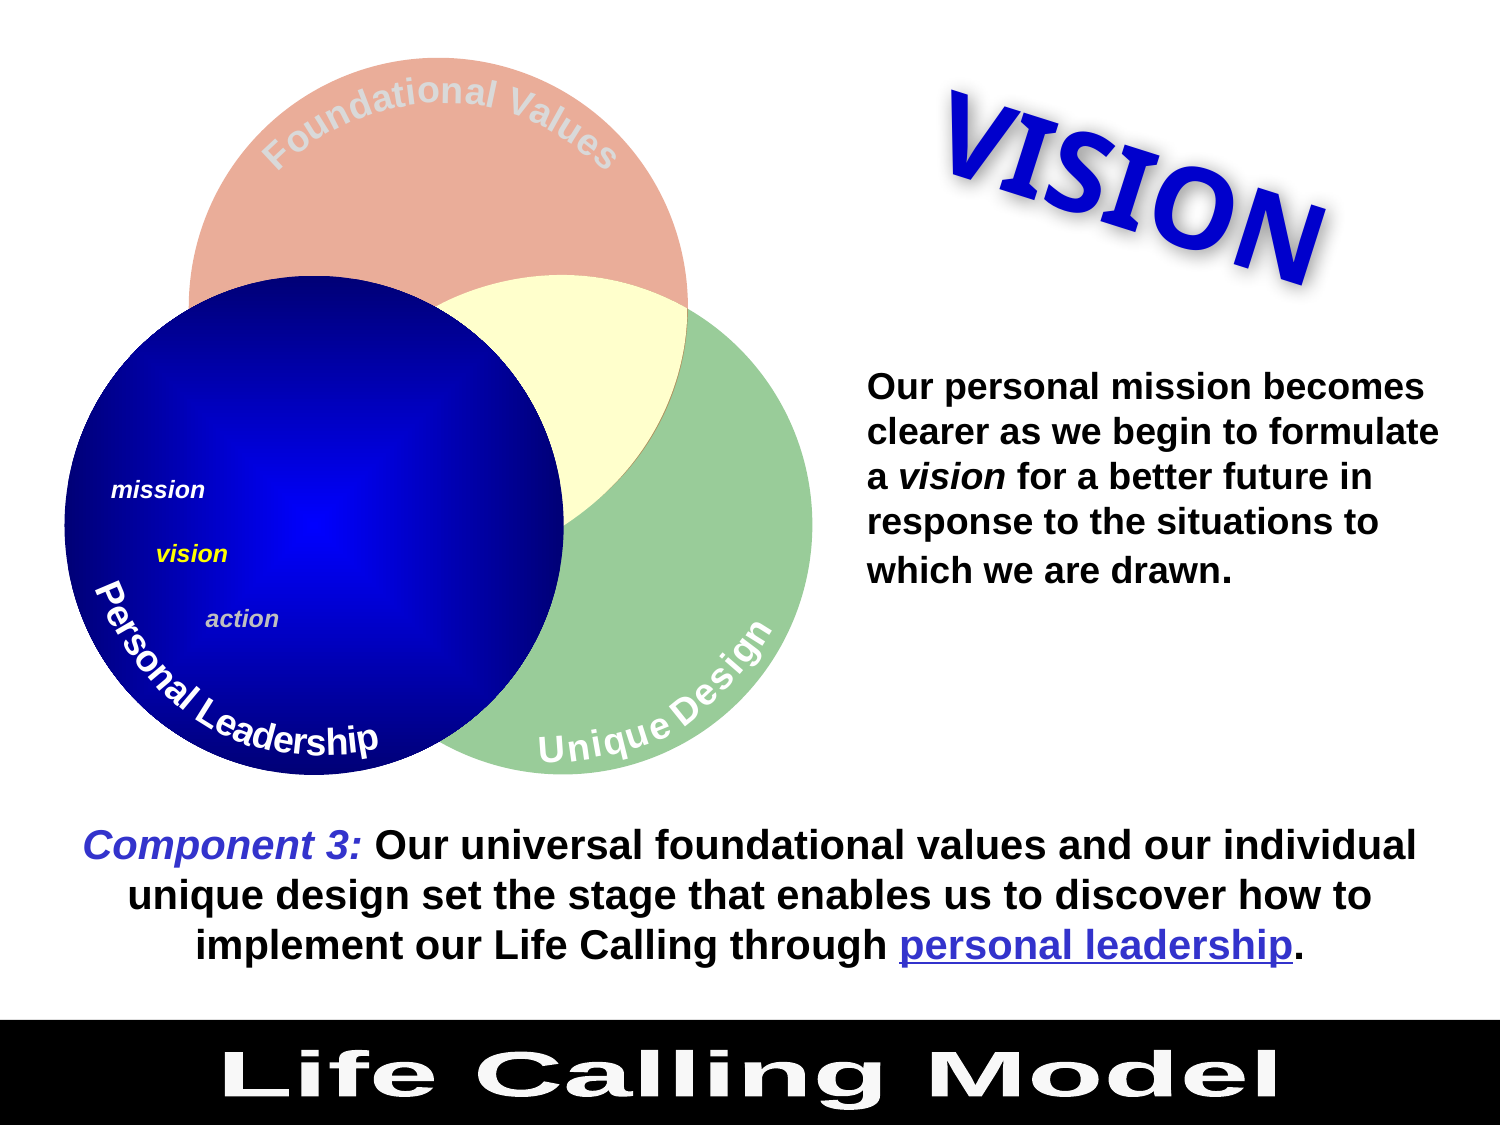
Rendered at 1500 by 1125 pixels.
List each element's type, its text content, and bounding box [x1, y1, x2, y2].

text_box Our personal mission becomes clearer as we begin to formulate a vision for a better future in response to the situations to which we are drawn. [852, 354, 1475, 600]
text_box Component 3: Our universal foundational values and our individual unique design set the stage that enables us to discover how to implement our Life Calling through personal leadership. [62, 810, 1438, 976]
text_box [64, 57, 813, 776]
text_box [0, 1019, 1500, 1125]
text_box VISION [835, 25, 1431, 345]
